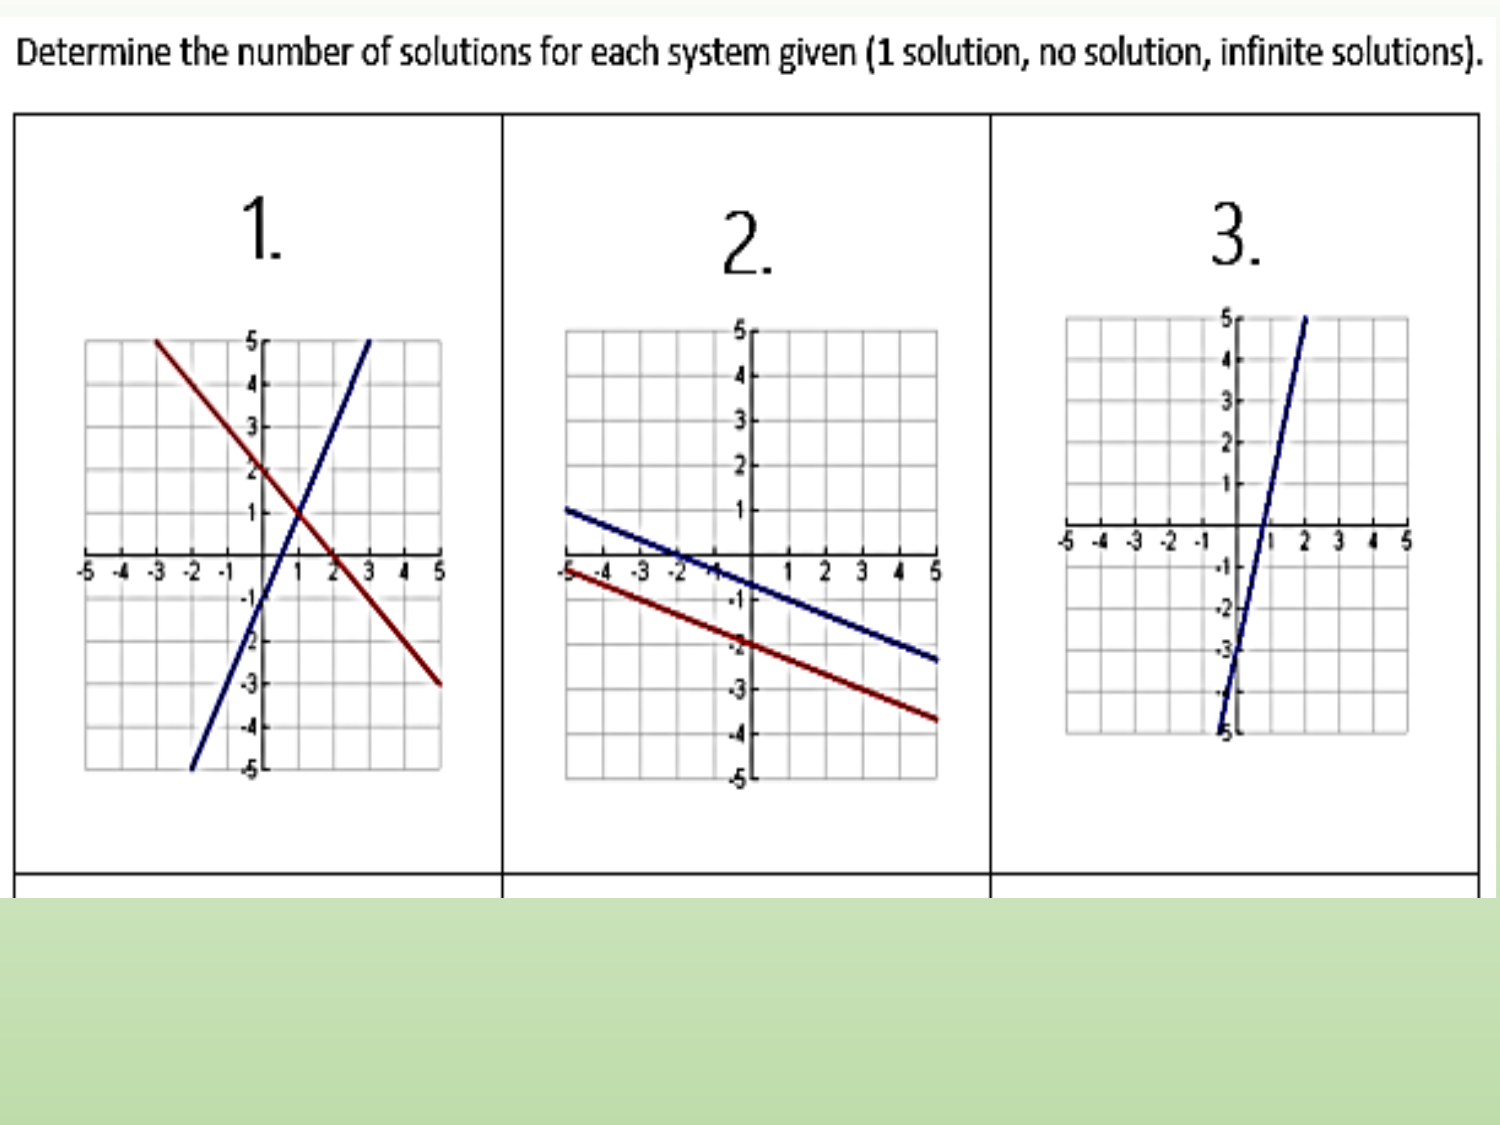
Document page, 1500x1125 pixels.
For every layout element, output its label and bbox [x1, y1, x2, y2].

list [0, 17, 1497, 898]
